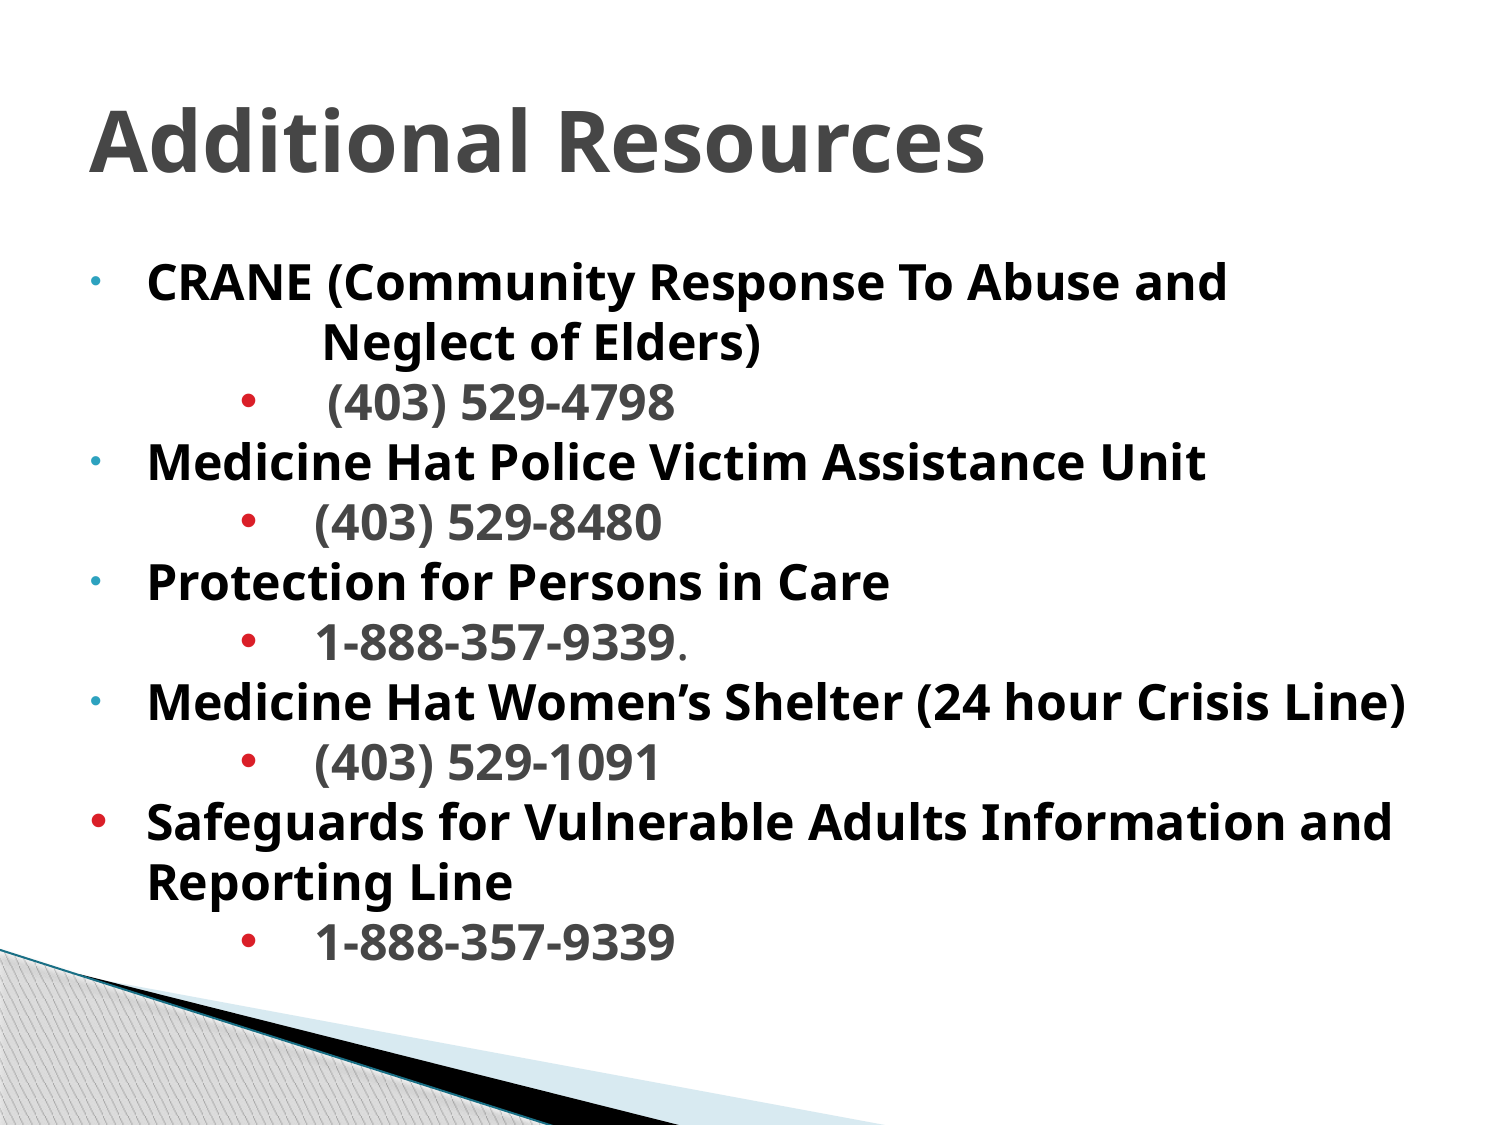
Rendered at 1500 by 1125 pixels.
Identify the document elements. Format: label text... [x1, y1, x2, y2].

list CRANE (Community Response To Abuse and Neglect of Elders) (403) 529-4798 Medicine Hat Police Victim Assistance Unit (403) 529-8480 Protection for Persons in Care 1-888-357-9339. Medicine Hat Women’s Shelter (24 hour Crisis Line) (403) 529-1091 Safeguards for Vulnerable Adults Information and Reporting Line 1-888-357-9339 [75, 243, 1425, 1000]
title Additional Resources [75, 45, 1425, 233]
